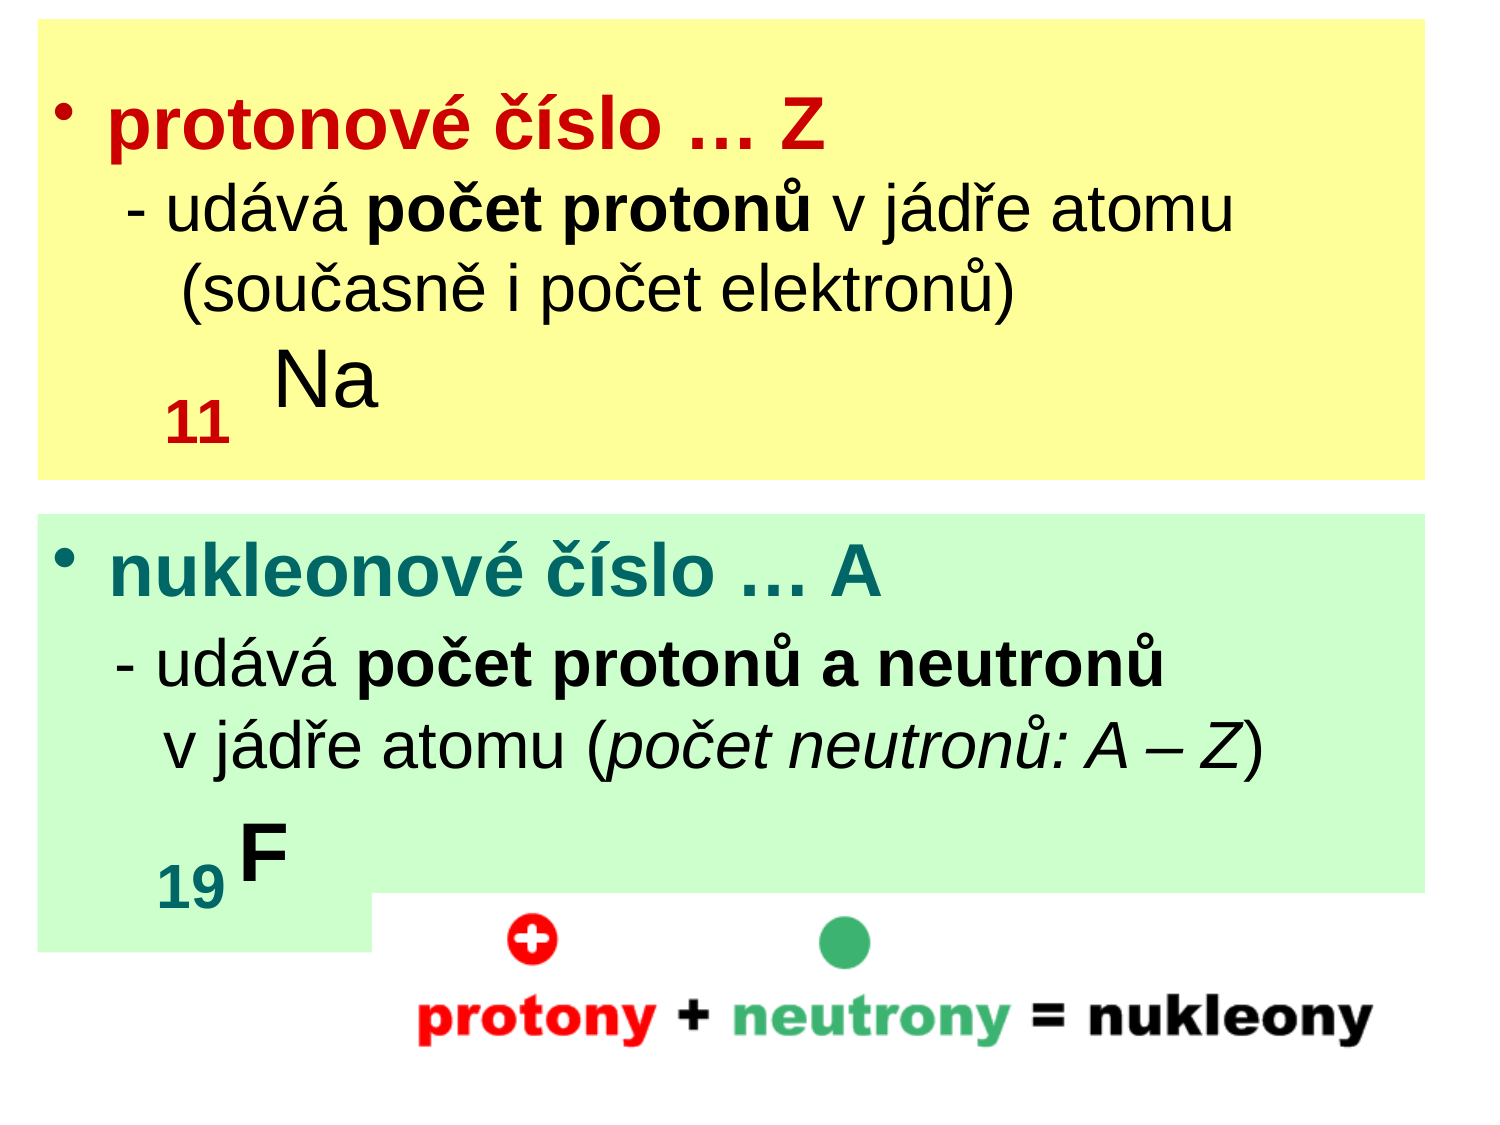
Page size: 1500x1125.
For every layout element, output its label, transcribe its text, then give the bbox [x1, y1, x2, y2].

title protonové číslo … Z - udává počet protonů v jádře atomu (současně i počet elektronů) Na [37, 18, 1426, 481]
text_box 11 [150, 373, 254, 464]
picture [371, 893, 1471, 1077]
list nukleonové číslo … A - udává počet protonů a neutronů v jádře atomu (počet neutronů: A – Z) F [37, 513, 1426, 953]
text_box 19 [142, 838, 243, 929]
